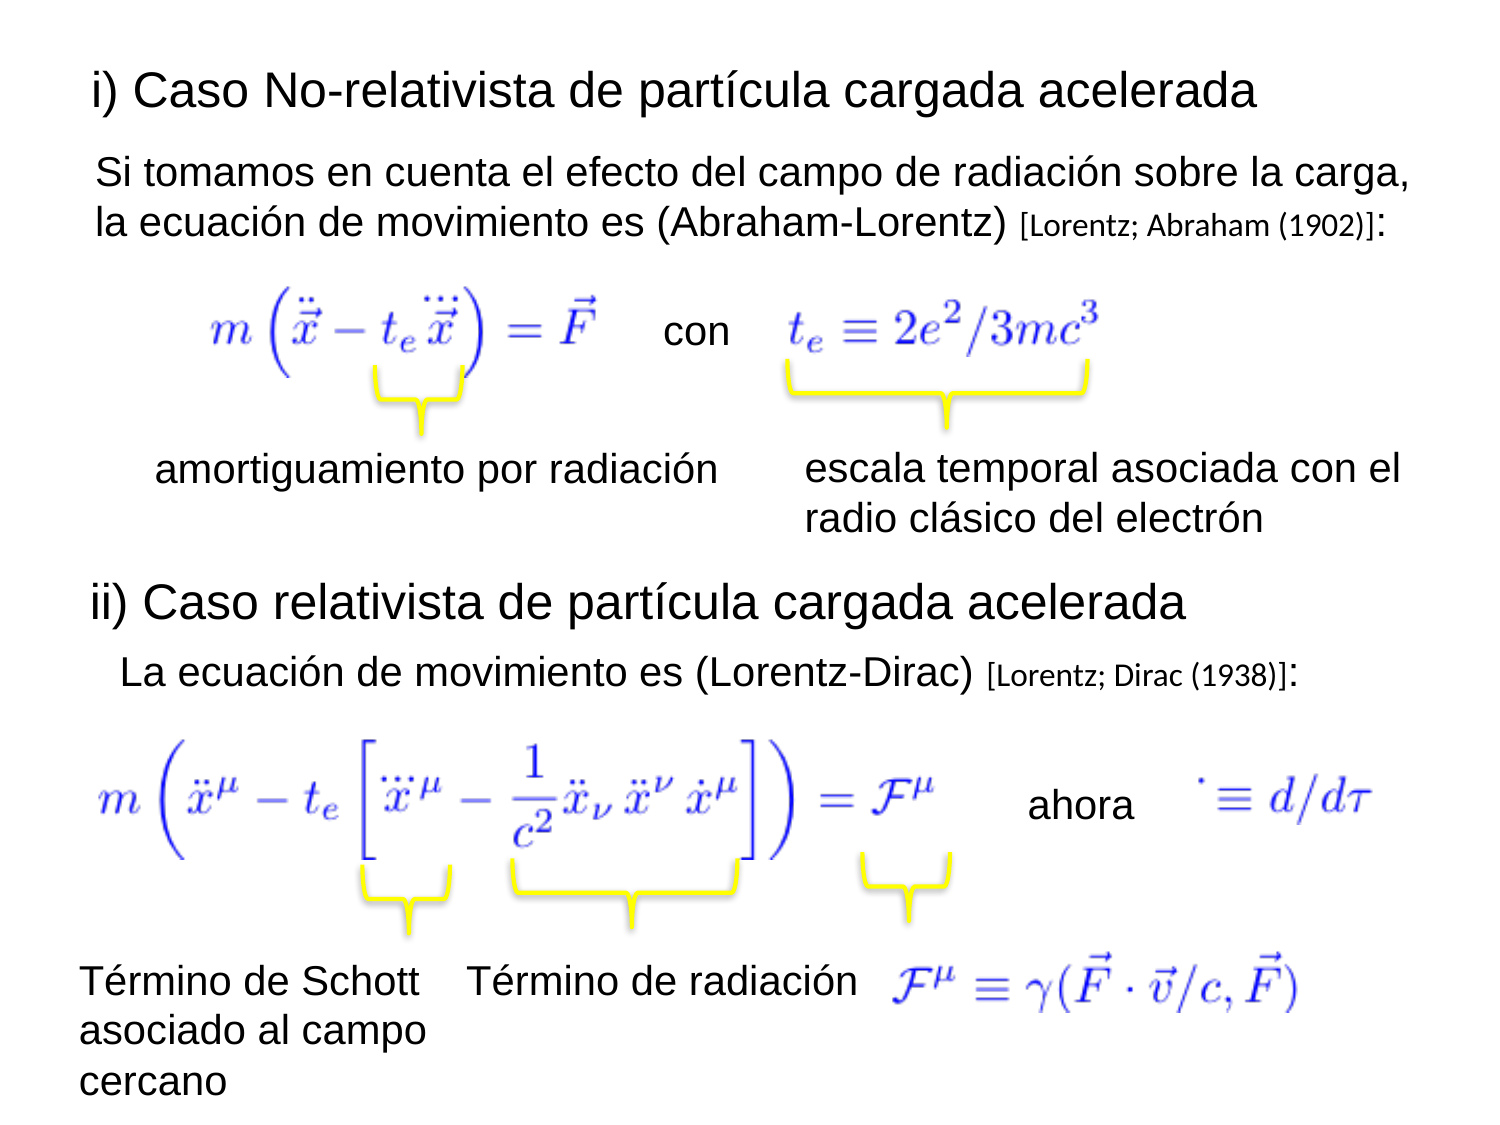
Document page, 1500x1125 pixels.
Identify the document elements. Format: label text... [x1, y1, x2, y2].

text_box con [648, 296, 746, 357]
picture [208, 283, 601, 358]
text_box i) Caso No-relativista de partícula cargada acelerada [76, 49, 1273, 125]
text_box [74, 561, 1376, 860]
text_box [62, 851, 1301, 1113]
text_box Si tomamos en cuenta el efecto del campo de radiación sobre la carga, la ecuación de movimiento es (Abraham-Lorentz) [Lorentz; Abraham (1902)]: [80, 137, 1426, 253]
picture [787, 296, 1103, 358]
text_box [137, 358, 1420, 551]
